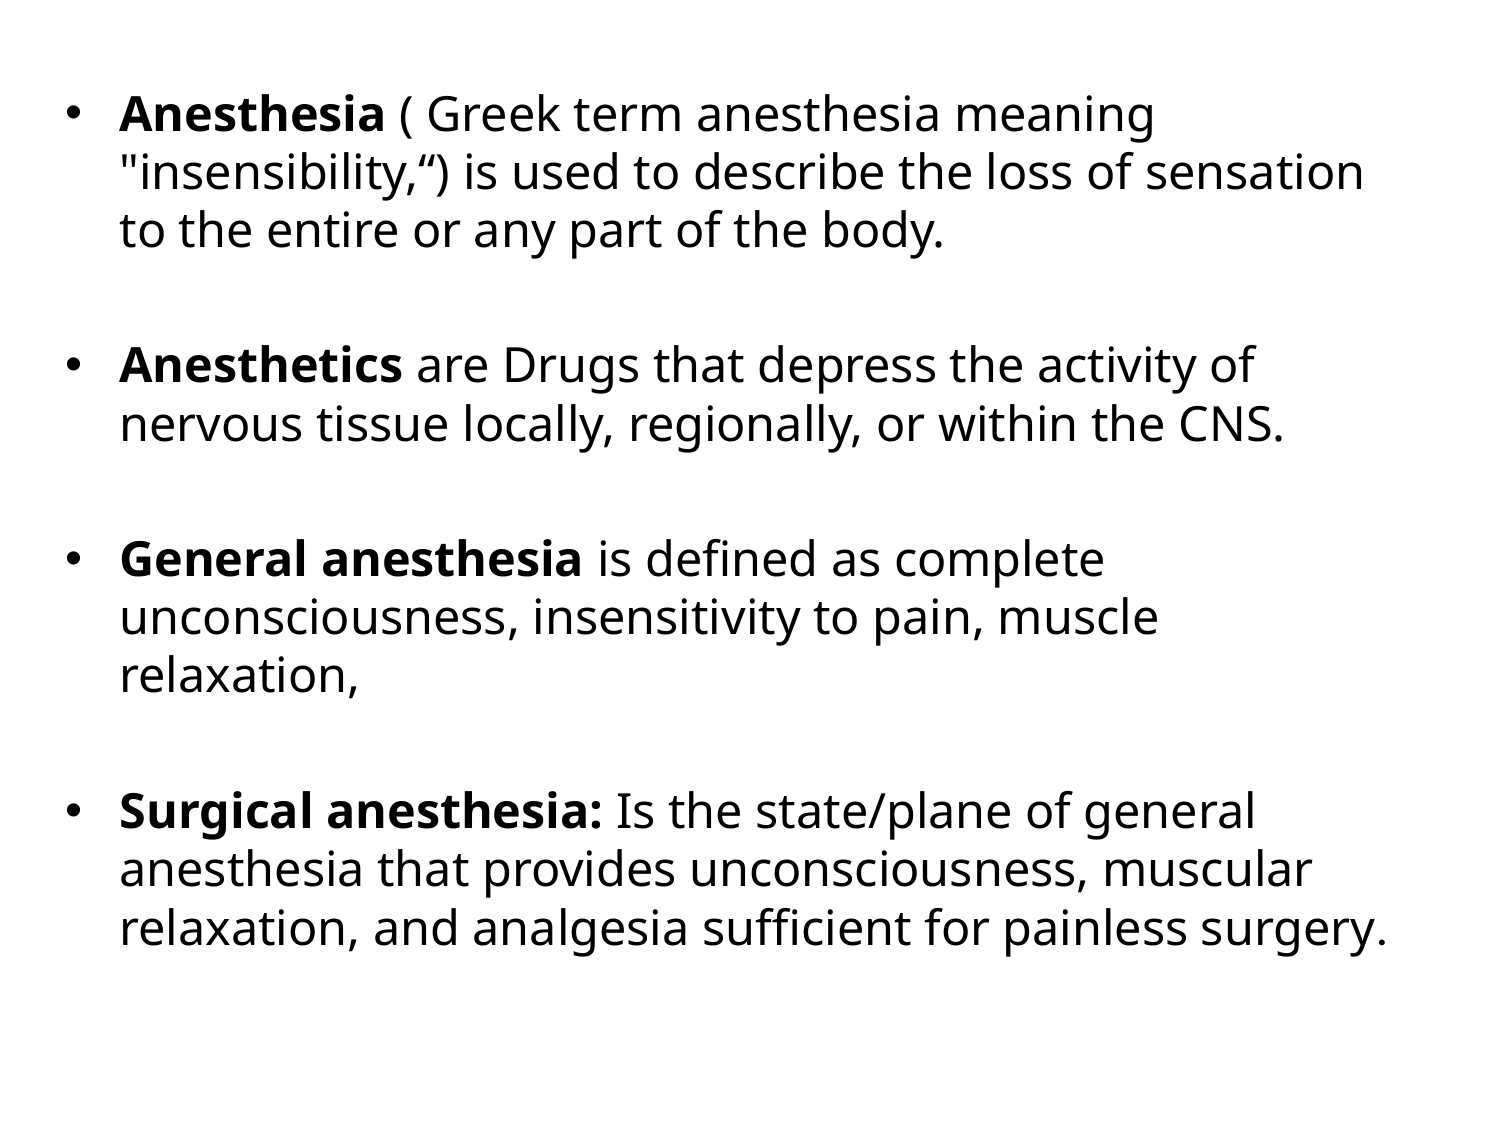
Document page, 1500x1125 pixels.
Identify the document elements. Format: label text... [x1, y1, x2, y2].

list Anesthesia ( Greek term anesthesia meaning "insensibility,“) is used to describe the loss of sensation to the entire or any part of the body. Anesthetics are Drugs that depress the activity of nervous tissue locally, regionally, or within the CNS. General anesthesia is defined as complete unconsciousness, insensitivity to pain, muscle relaxation, Surgical anesthesia: Is the state/plane of general anesthesia that provides unconsciousness, muscular relaxation, and analgesia sufficient for painless surgery. [50, 75, 1425, 1005]
